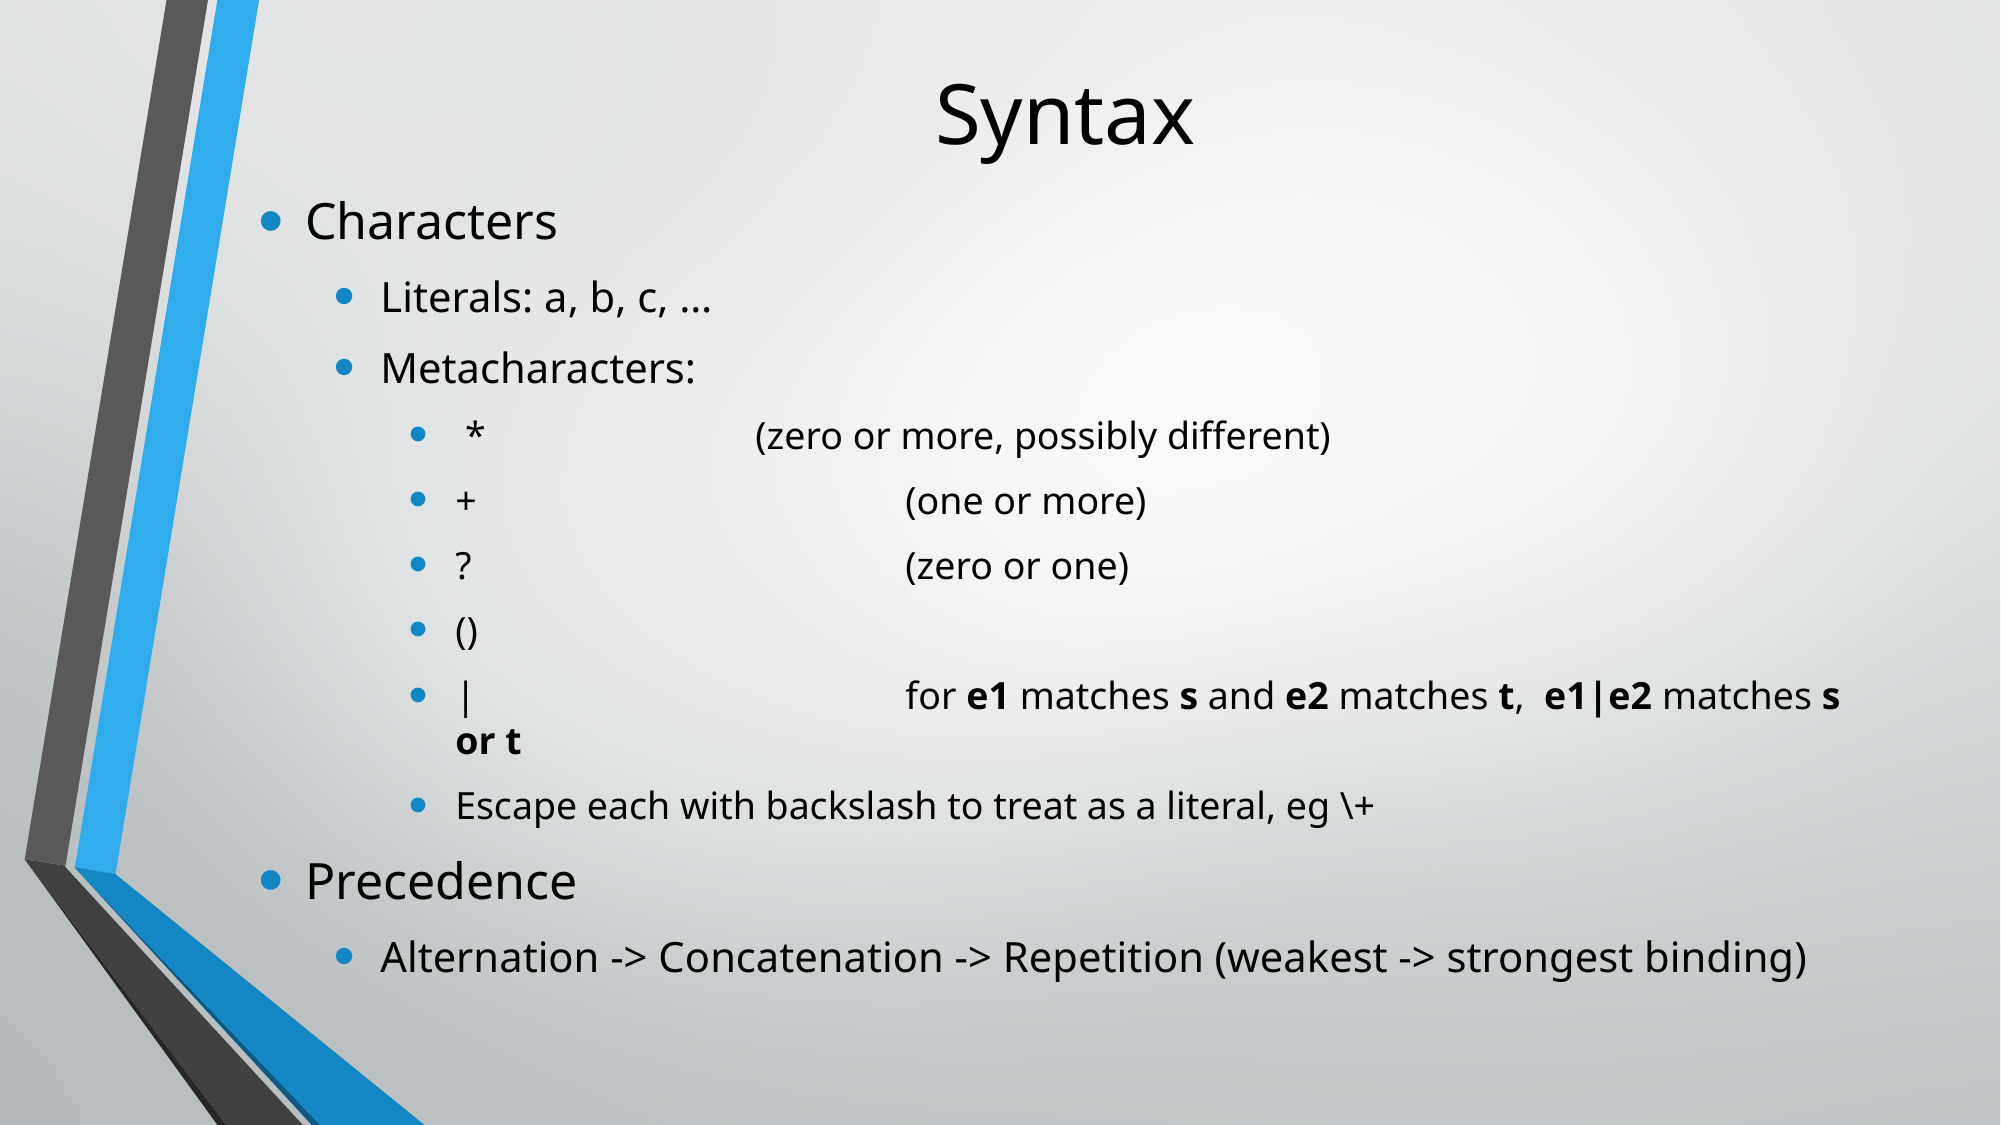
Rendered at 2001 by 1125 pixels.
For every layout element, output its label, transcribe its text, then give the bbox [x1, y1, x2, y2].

title Syntax [243, 44, 1887, 177]
list Characters Literals: a, b, c, … Metacharacters: * (zero or more, possibly different) + (one or more) ? (zero or one) () | for e1 matches s and e2 matches t, e1|e2 matches s or t Escape each with backslash to treat as a literal, eg \+ Precedence Alternation -> Concatenation -> Repetition (weakest -> strongest binding) [243, 177, 1887, 1076]
